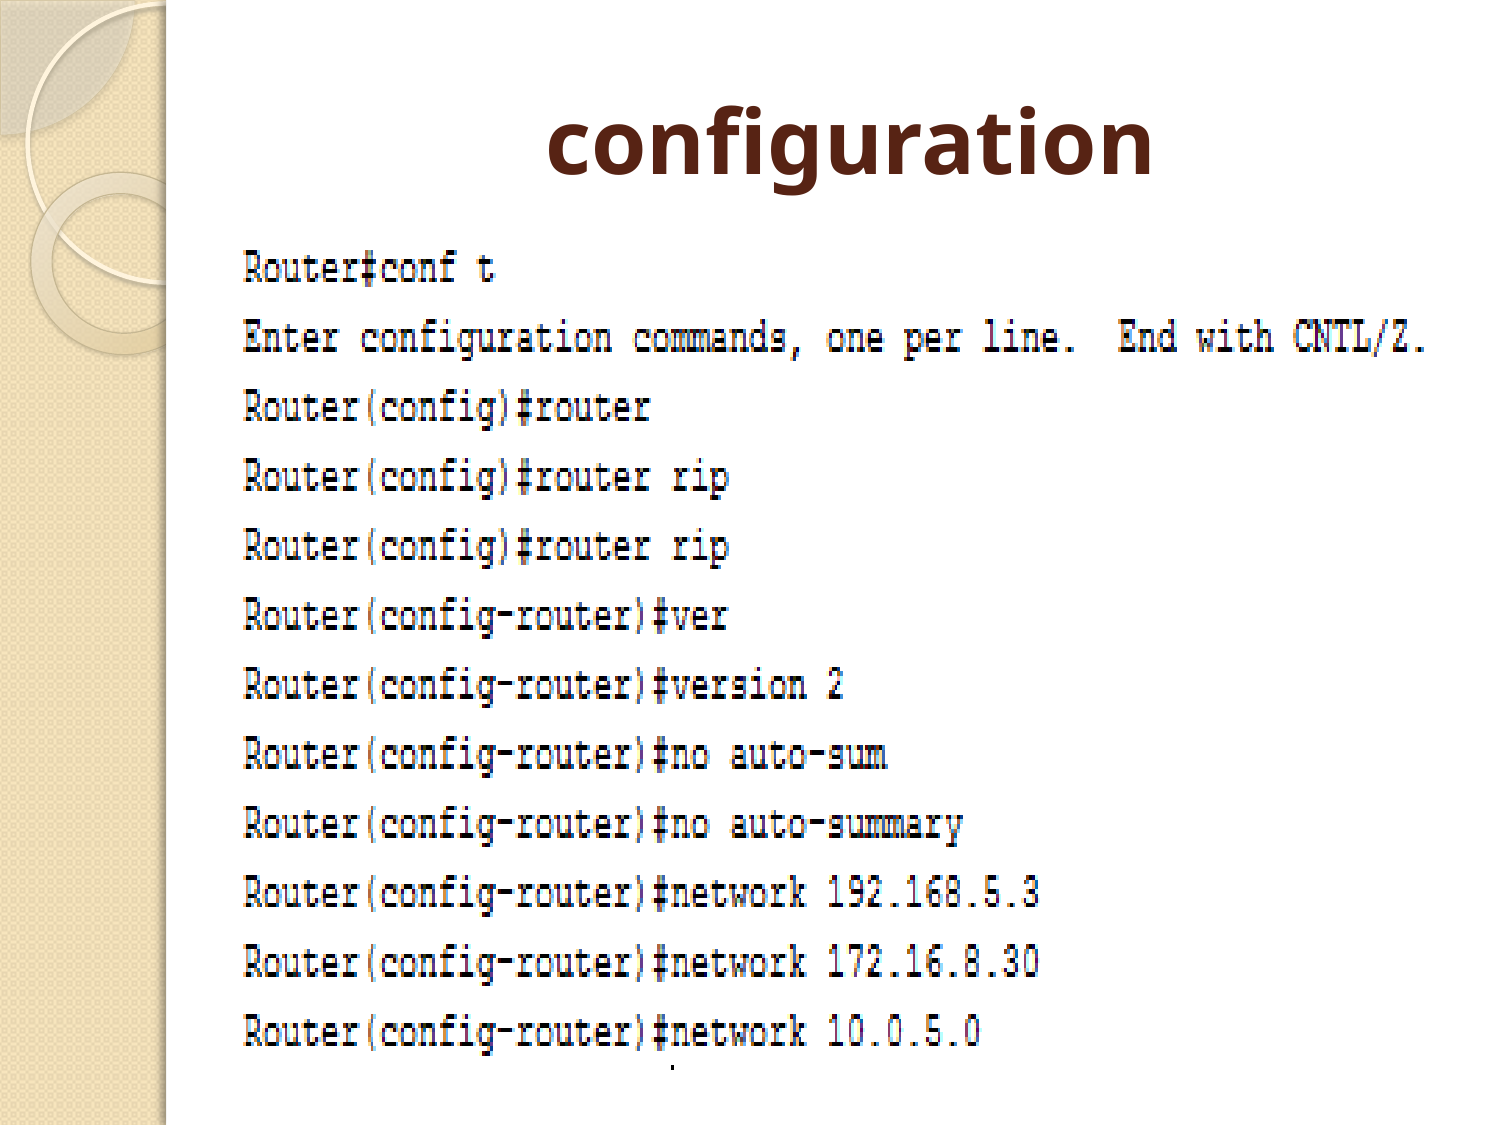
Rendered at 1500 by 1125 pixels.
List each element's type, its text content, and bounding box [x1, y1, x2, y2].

text_box [235, 232, 1466, 1070]
title configuration [235, 45, 1466, 232]
